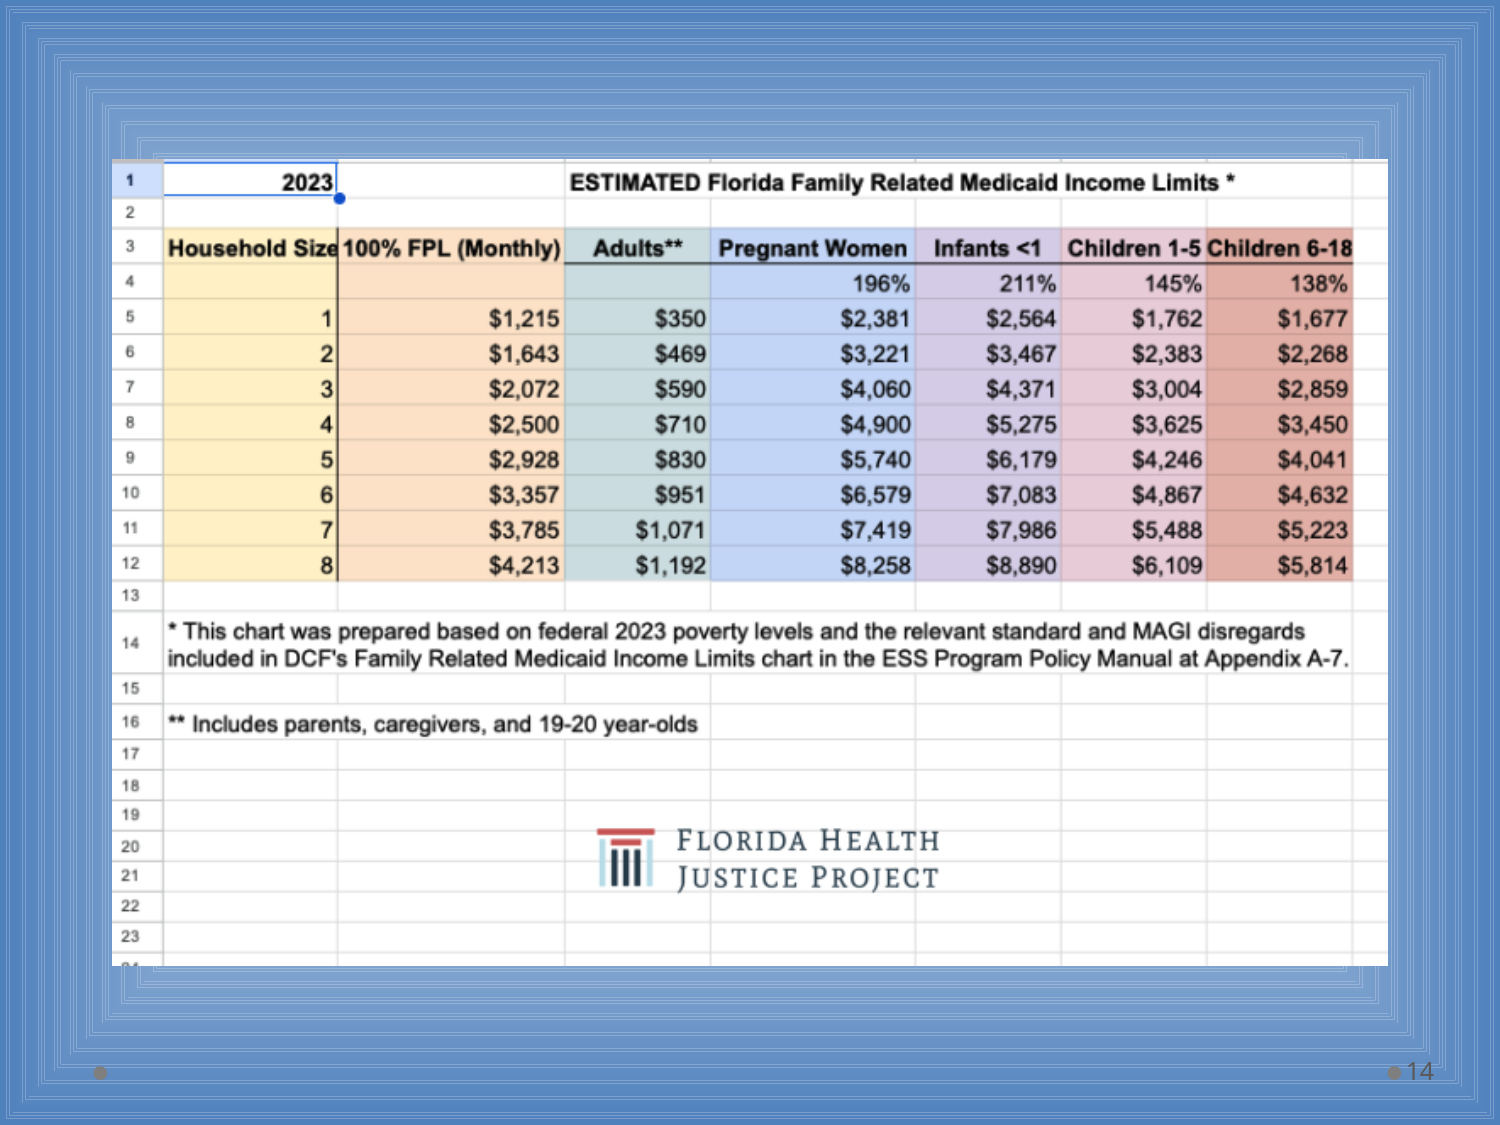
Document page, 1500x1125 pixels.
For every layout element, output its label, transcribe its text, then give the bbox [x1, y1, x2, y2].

slide_number 14 [1401, 1042, 1494, 1103]
picture [112, 159, 1388, 966]
